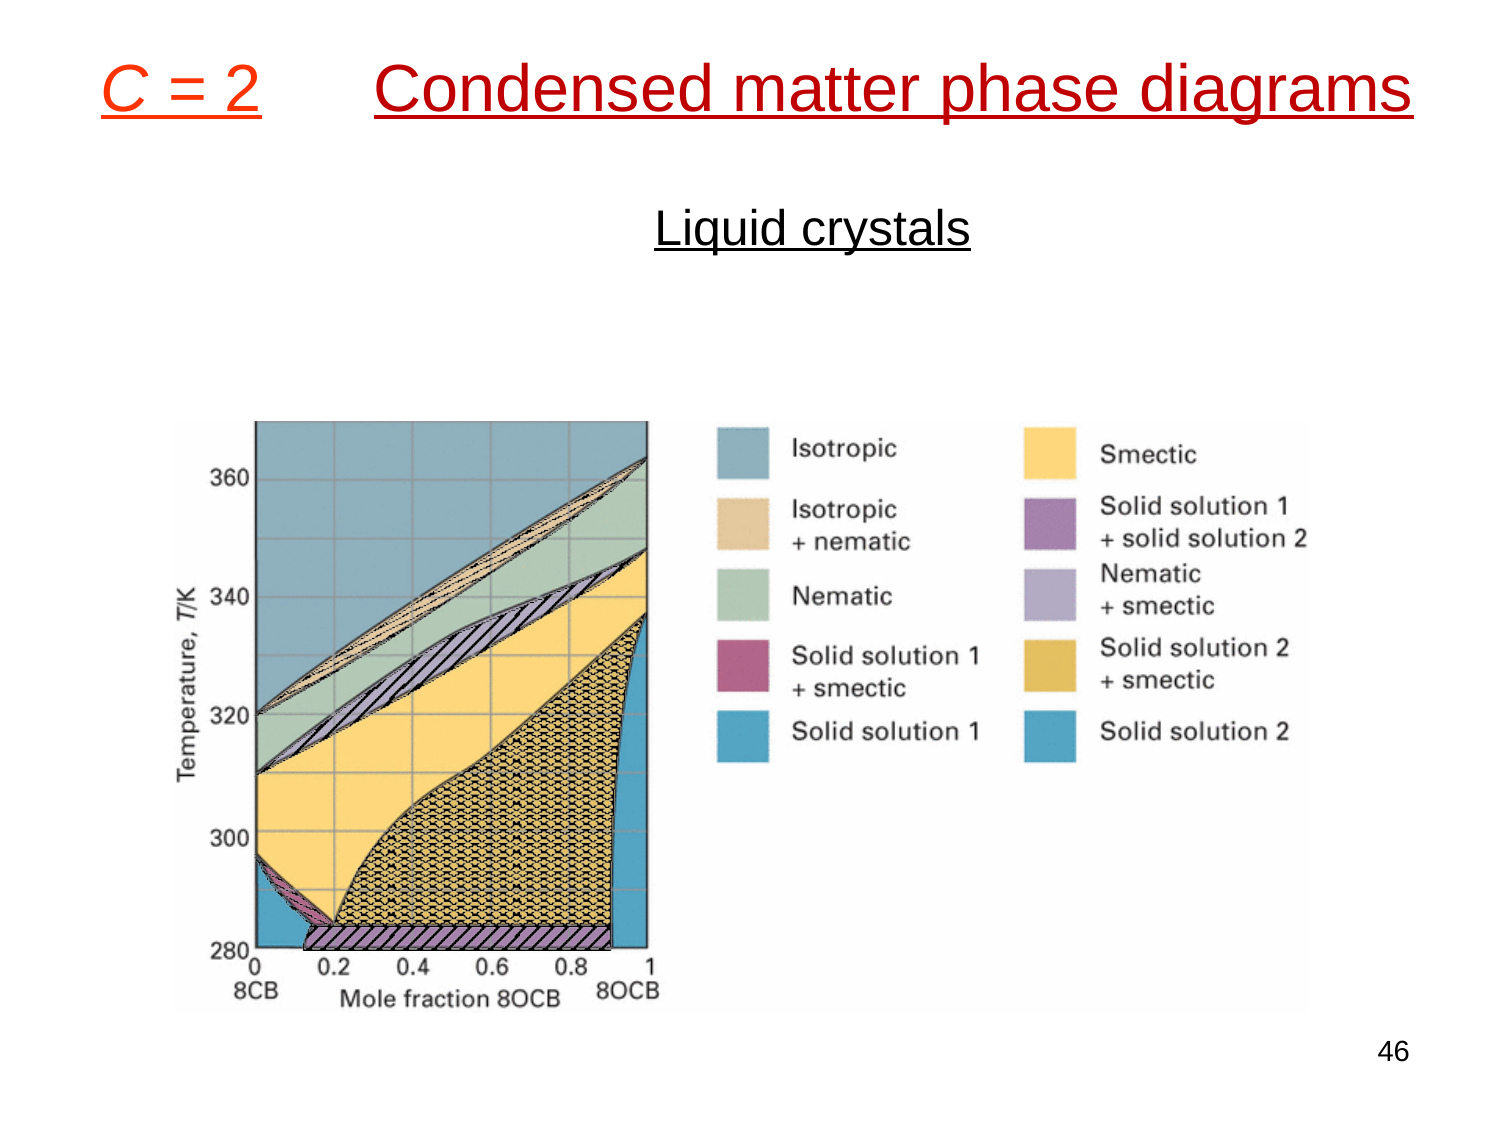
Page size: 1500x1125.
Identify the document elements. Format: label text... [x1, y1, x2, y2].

text_box Liquid crystals [562, 187, 1063, 300]
slide_number 46 [1074, 1024, 1425, 1103]
text_box Condensed matter phase diagrams [299, 37, 1488, 150]
text_box C = 2 [24, 37, 299, 150]
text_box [174, 421, 1308, 1013]
